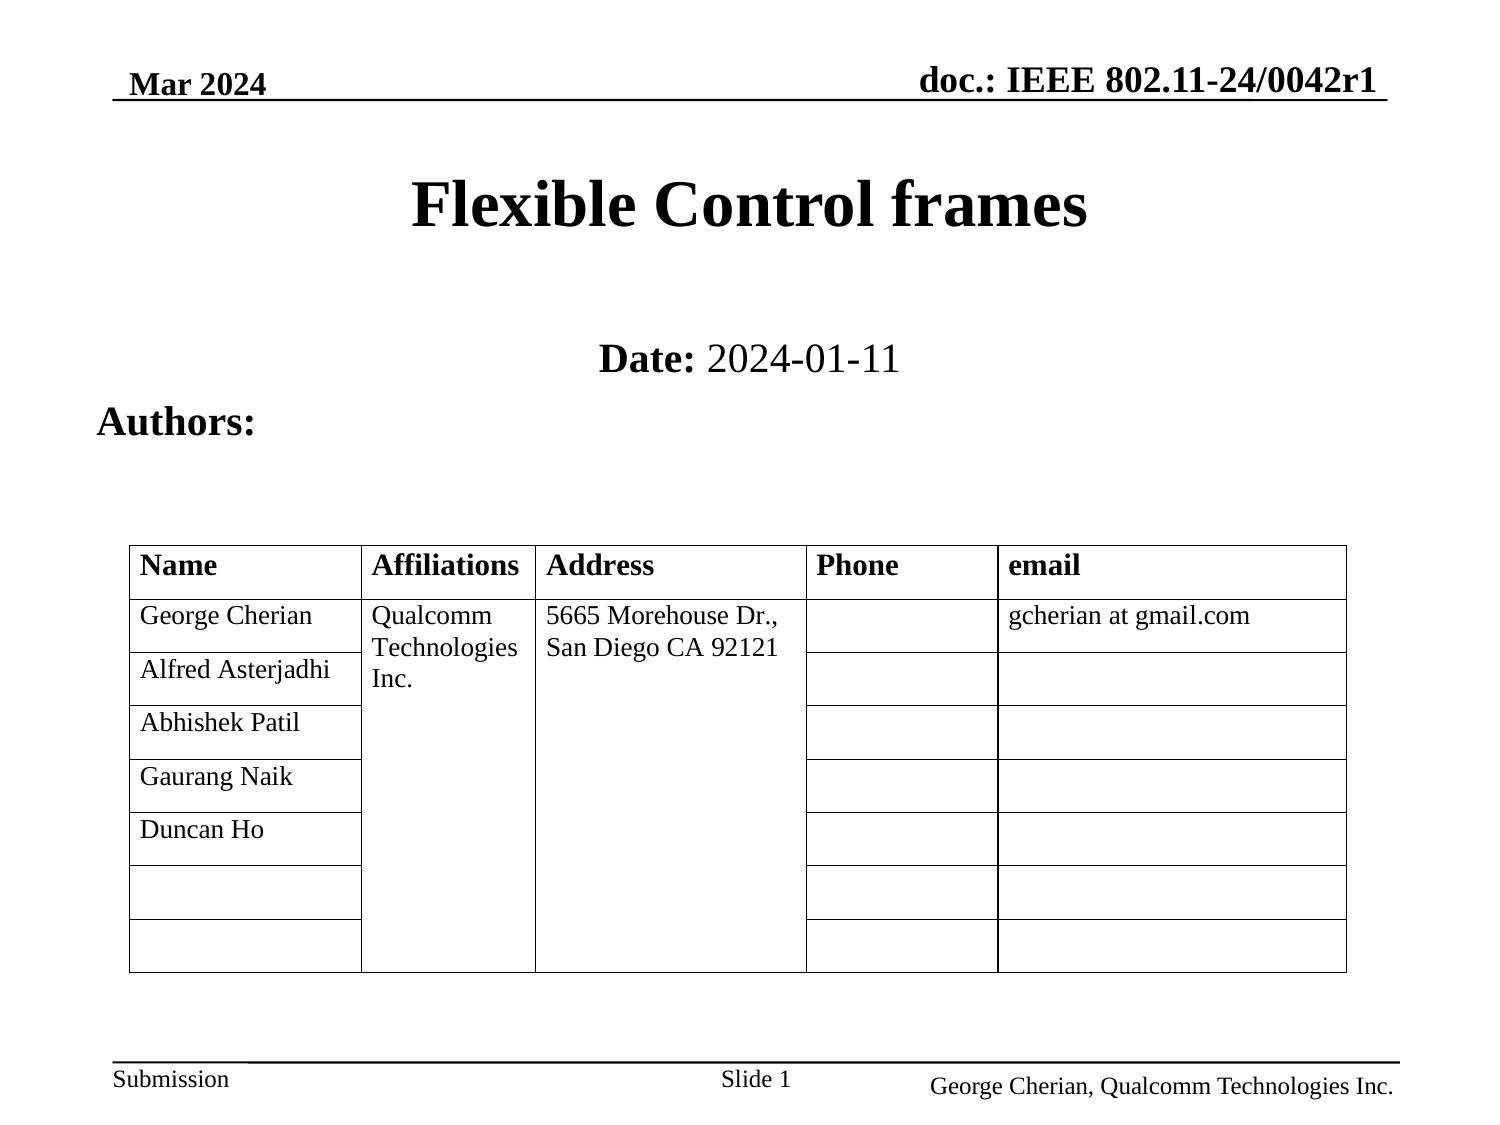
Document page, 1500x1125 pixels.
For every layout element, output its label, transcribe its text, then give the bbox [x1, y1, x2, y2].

text_box Authors: [81, 385, 319, 449]
slide_number Slide 1 [712, 1061, 800, 1093]
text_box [114, 545, 1377, 1018]
footer George Cherian, Qualcomm Technologies Inc. [915, 1062, 1436, 1093]
text_box Mar 2024 [114, 54, 372, 100]
title Flexible Control frames [112, 112, 1388, 288]
list Date: 2024-01-11 [112, 323, 1388, 386]
